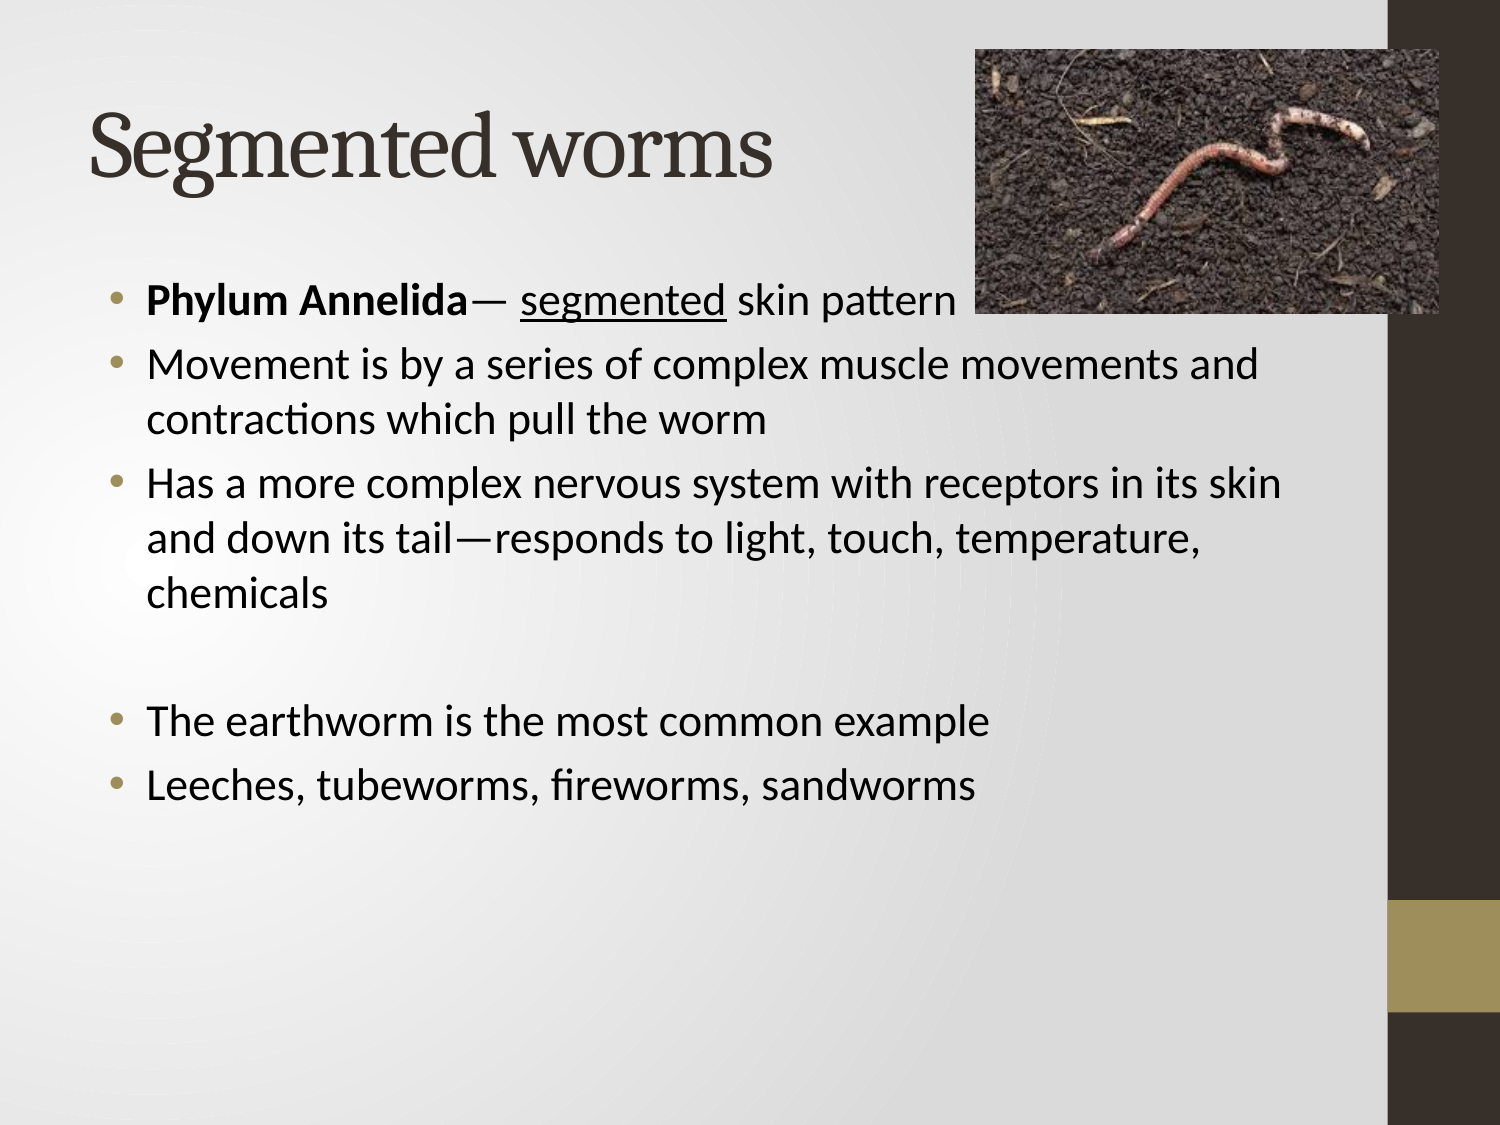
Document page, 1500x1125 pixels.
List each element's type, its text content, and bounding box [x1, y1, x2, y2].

list Phylum Annelida— segmented skin pattern Movement is by a series of complex muscle movements and contractions which pull the worm Has a more complex nervous system with receptors in its skin and down its tail—responds to light, touch, temperature, chemicals The earthworm is the most common example Leeches, tubeworms, fireworms, sandworms [75, 262, 1325, 1050]
title Segmented worms [75, 45, 975, 233]
picture [974, 49, 1440, 315]
